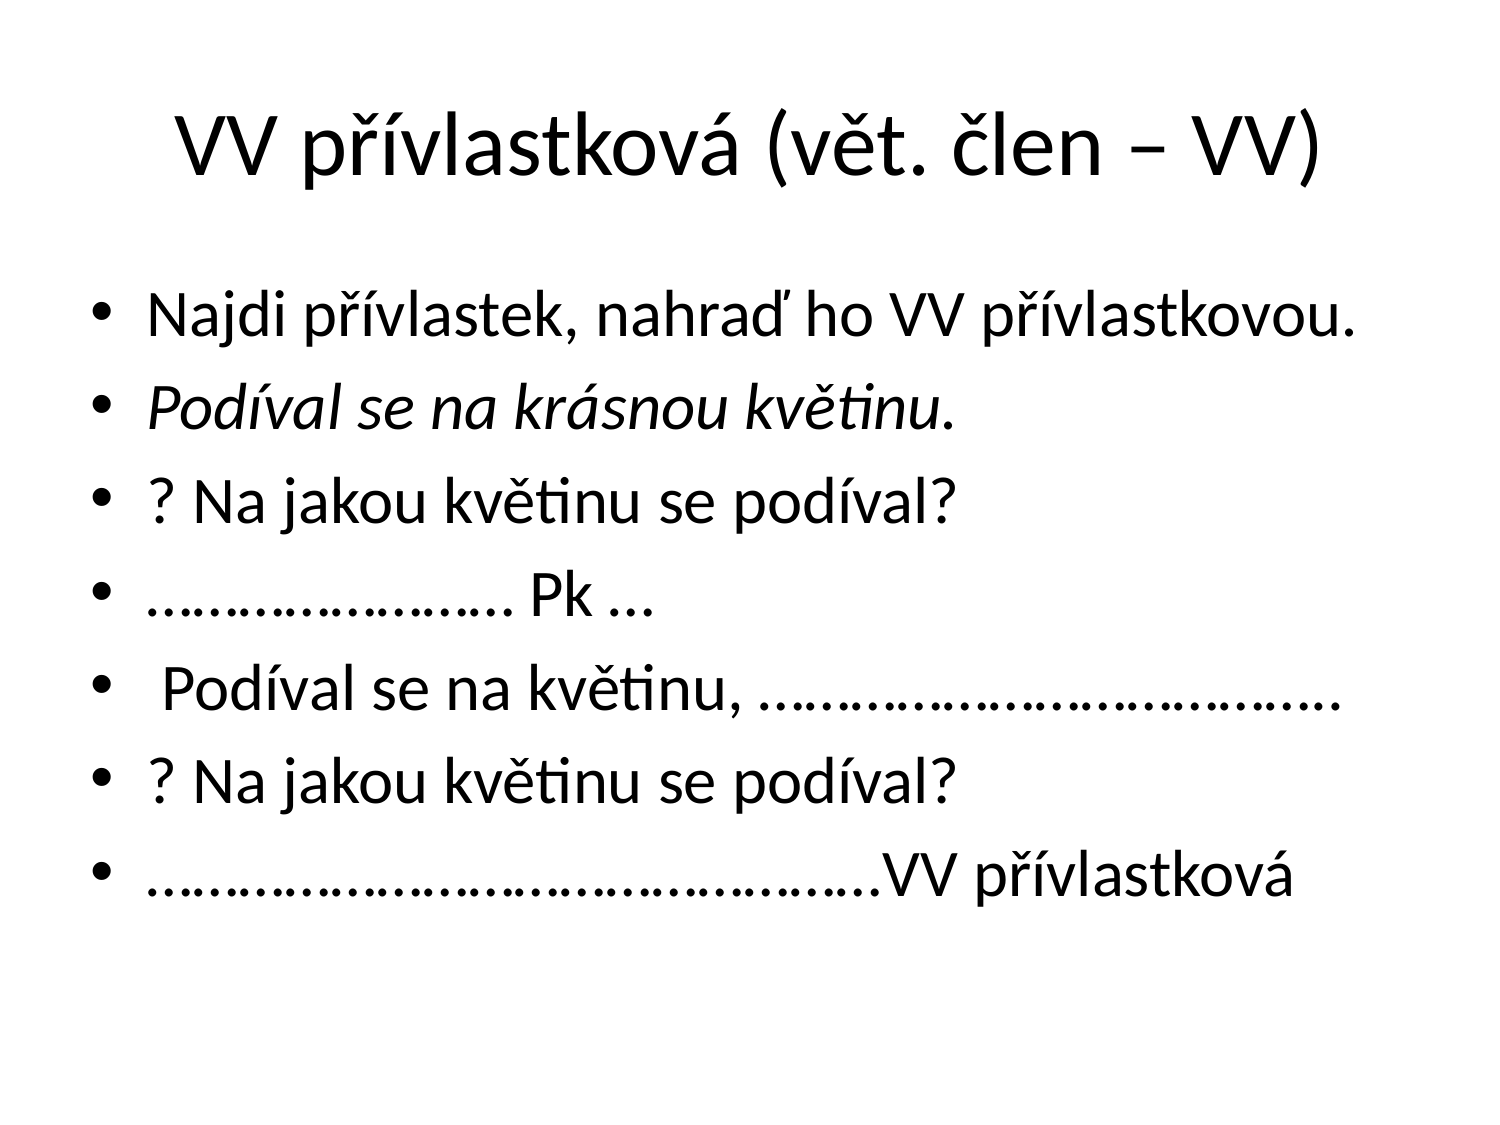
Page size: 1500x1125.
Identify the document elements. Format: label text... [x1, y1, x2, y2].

title VV přívlastková (vět. člen – VV) [75, 45, 1425, 233]
list Najdi přívlastek, nahraď ho VV přívlastkovou. Podíval se na krásnou květinu. ? Na jakou květinu se podíval? …………………… Pk … Podíval se na květinu, ……………………………….. ? Na jakou květinu se podíval? …………………………………………VV přívlastková [75, 262, 1425, 1005]
